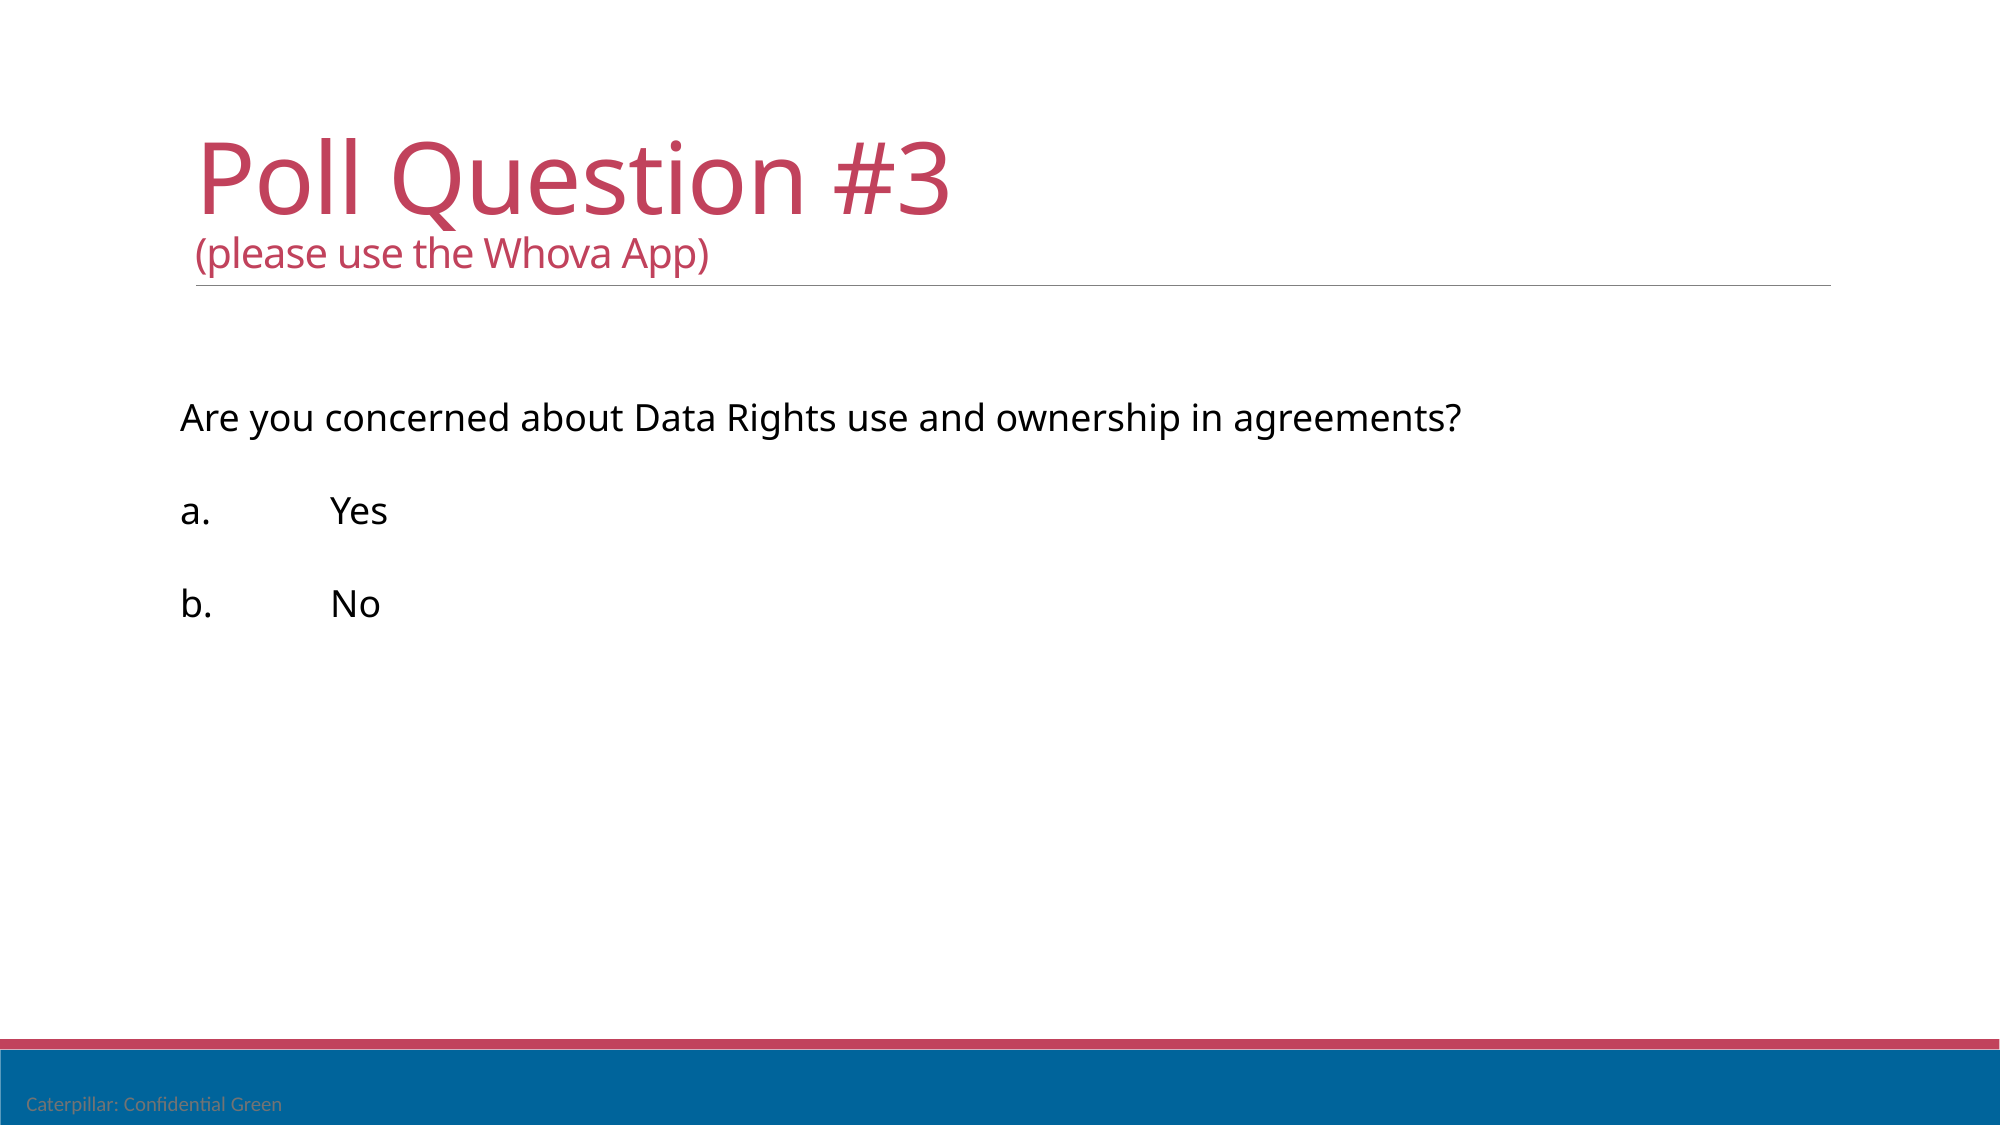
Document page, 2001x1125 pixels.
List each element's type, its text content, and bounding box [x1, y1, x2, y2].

title Poll Question #3 (please use the Whova App) [180, 47, 1830, 285]
list Are you concerned about Data Rights use and ownership in agreements? a. Yes b. No [180, 391, 1520, 651]
